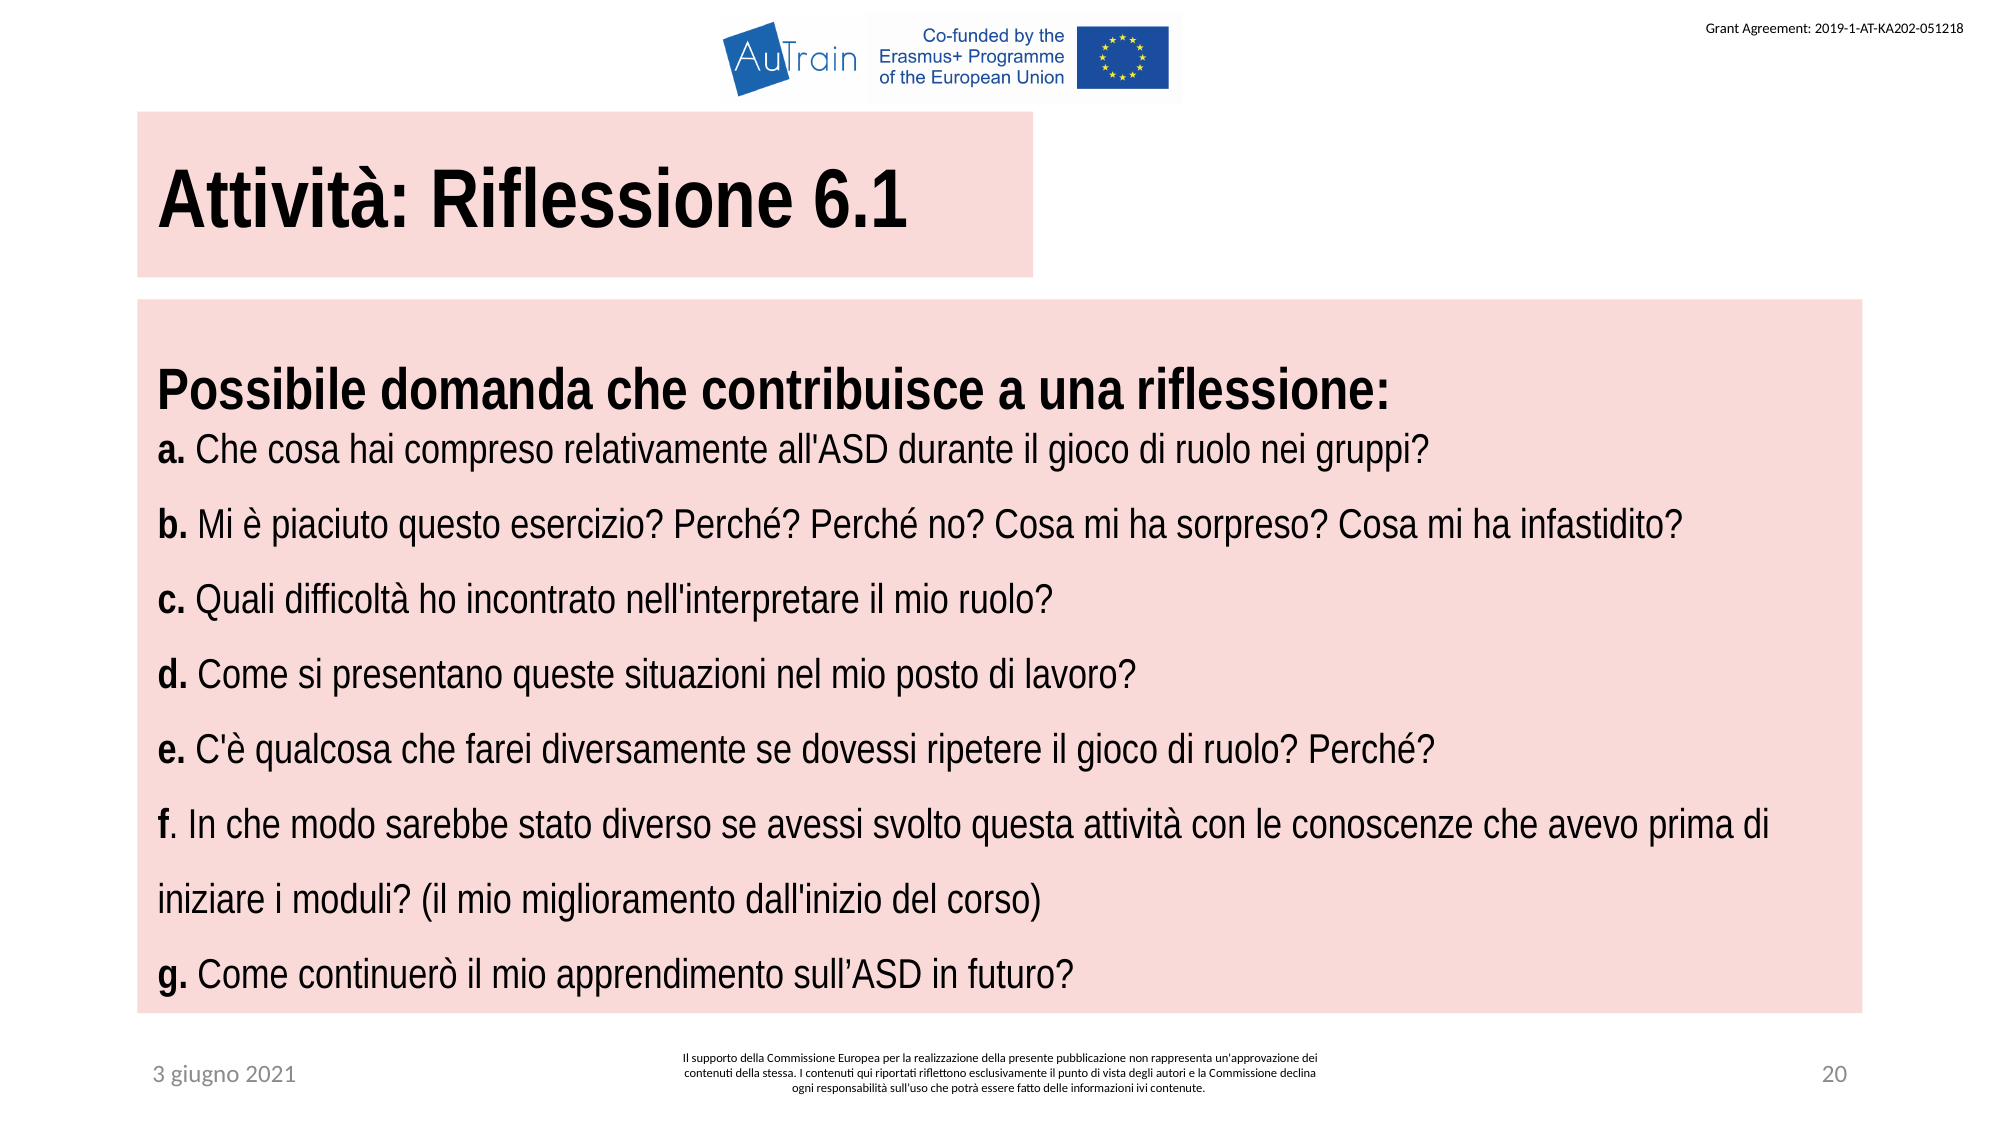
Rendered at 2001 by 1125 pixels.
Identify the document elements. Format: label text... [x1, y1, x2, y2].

footer Il supporto della Commissione Europea per la realizzazione della presente pubblicazione non rappresenta un'approvazione dei contenuti della stessa. I contenuti qui riportati riflettono esclusivamente il punto di vista degli autori e la Commissione declina ogni responsabilità sull’uso che potrà essere fatto delle informazioni ivi contenute. [662, 1042, 1338, 1103]
text_box Attività: Riflessione 6.1 [137, 111, 1034, 278]
text_box Possibile domanda che contribuisce a una riflessione: a. Che cosa hai compreso relativamente all'ASD durante il gioco di ruolo nei gruppi? b. Mi è piaciuto questo esercizio? Perché? Perché no? Cosa mi ha sorpreso? Cosa mi ha infastidito? c. Quali difficoltà ho incontrato nell'interpretare il mio ruolo? d. Come si presentano queste situazioni nel mio posto di lavoro? e. C'è qualcosa che farei diversamente se dovessi ripetere il gioco di ruolo? Perché? f. In che modo sarebbe stato diverso se avessi svolto questa attività con le conoscenze che avevo prima di iniziare i moduli? (il mio miglioramento dall'inizio del corso) g. Come continuerò il mio apprendimento sull’ASD in futuro? [137, 299, 1863, 1014]
picture [715, 11, 1183, 104]
slide_number 20 [1412, 1042, 1863, 1103]
slide_number 3 giugno 2021 [137, 1042, 588, 1103]
